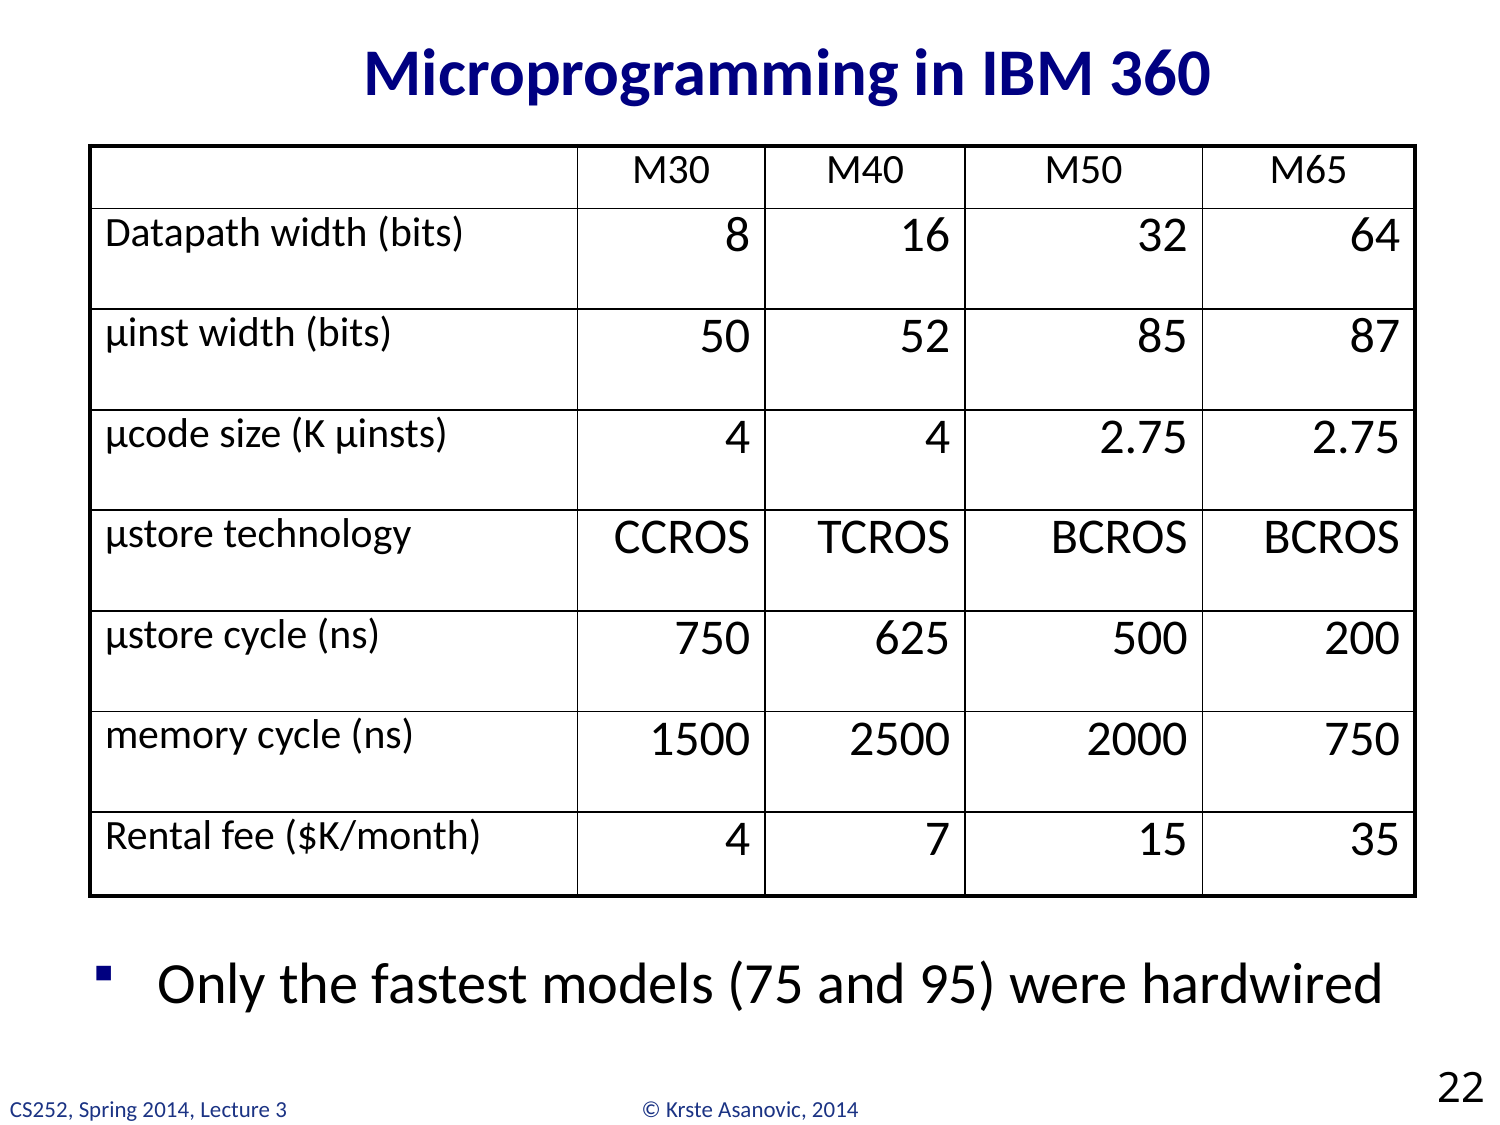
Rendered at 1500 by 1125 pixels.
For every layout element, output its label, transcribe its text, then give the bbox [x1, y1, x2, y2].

table_cell 4 [578, 411, 764, 509]
table_cell 87 [1203, 310, 1413, 409]
table_cell 8 [578, 209, 764, 308]
table_cell 750 [1203, 712, 1413, 811]
table_header M30 [578, 148, 764, 208]
table_cell 4 [766, 411, 964, 509]
table_cell 64 [1203, 209, 1413, 308]
table_cell TCROS [766, 511, 964, 610]
table_cell µstore cycle (ns) [92, 612, 577, 711]
table_cell 35 [1203, 813, 1413, 894]
table_cell Datapath width (bits) [92, 209, 577, 308]
table_cell 200 [1203, 612, 1413, 711]
table_cell 500 [966, 612, 1202, 711]
table_cell 2.75 [966, 411, 1202, 509]
table_cell 85 [966, 310, 1202, 409]
table_cell Rental fee ($K/month) [92, 813, 577, 894]
table_header M65 [1203, 148, 1413, 208]
table_cell 2000 [966, 712, 1202, 811]
table_cell µinst width (bits) [92, 310, 577, 409]
table_cell 625 [766, 612, 964, 711]
table_header [92, 148, 577, 208]
table_cell 2.75 [1203, 411, 1413, 509]
table_cell 50 [578, 310, 764, 409]
title Microprogramming in IBM 360 [199, 12, 1376, 126]
table_header M40 [766, 148, 964, 208]
table_cell 1500 [578, 712, 764, 811]
table_cell 2500 [766, 712, 964, 811]
table_cell 7 [766, 813, 964, 894]
table_header M50 [966, 148, 1202, 208]
table_cell µcode size (K µinsts) [92, 411, 577, 509]
list Only the fastest models (75 and 95) were hardwired [77, 937, 1428, 1012]
table_cell 16 [766, 209, 964, 308]
table_cell 750 [578, 612, 764, 711]
table_cell 52 [766, 310, 964, 409]
table_cell µstore technology [92, 511, 577, 610]
table_cell BCROS [966, 511, 1202, 610]
table_cell BCROS [1203, 511, 1413, 610]
table_cell 32 [966, 209, 1202, 308]
table_cell memory cycle (ns) [92, 712, 577, 811]
table_cell 15 [966, 813, 1202, 894]
table_cell 4 [578, 813, 764, 894]
slide_number 22 [1362, 1085, 1500, 1125]
table_cell CCROS [578, 511, 764, 610]
